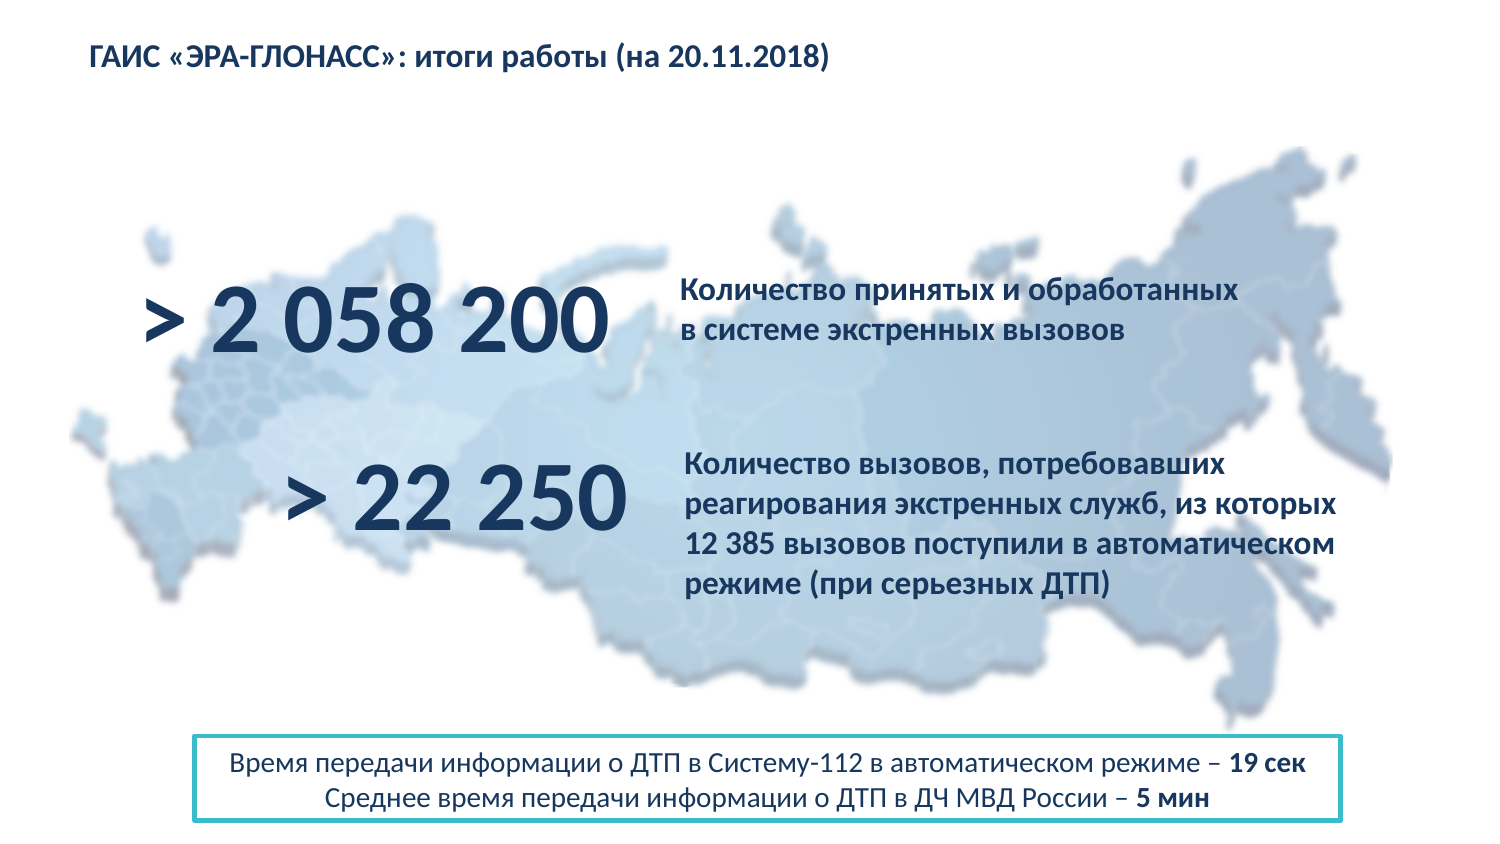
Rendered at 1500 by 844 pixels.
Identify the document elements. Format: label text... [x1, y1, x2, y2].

picture [48, 0, 1433, 774]
text_box Время передачи информации о ДТП в Систему-112 в автоматическом режиме – 19 сек Среднее время передачи информации о ДТП в ДЧ МВД России – 5 мин [194, 782, 1341, 821]
